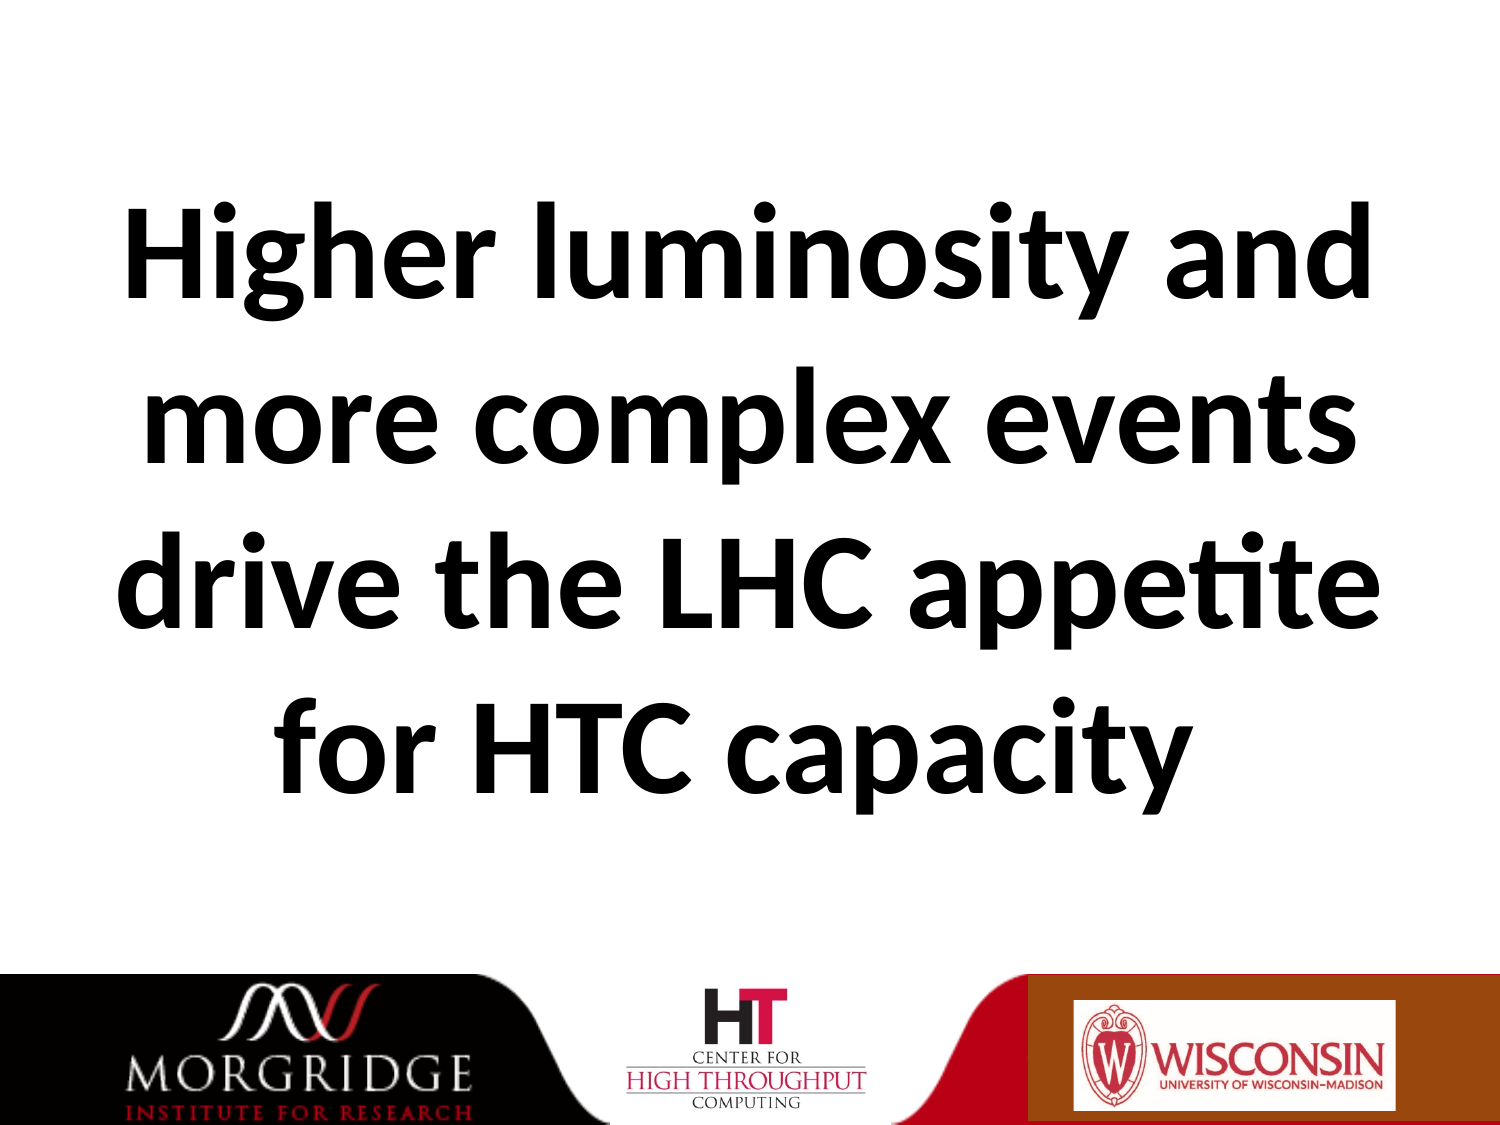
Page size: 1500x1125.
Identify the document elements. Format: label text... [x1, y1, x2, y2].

picture [0, 970, 882, 1125]
title Higher luminosity and more complex events drive the LHC appetite for HTC capacity [75, 45, 1425, 938]
picture [1073, 1000, 1396, 1111]
picture [891, 974, 1500, 1125]
